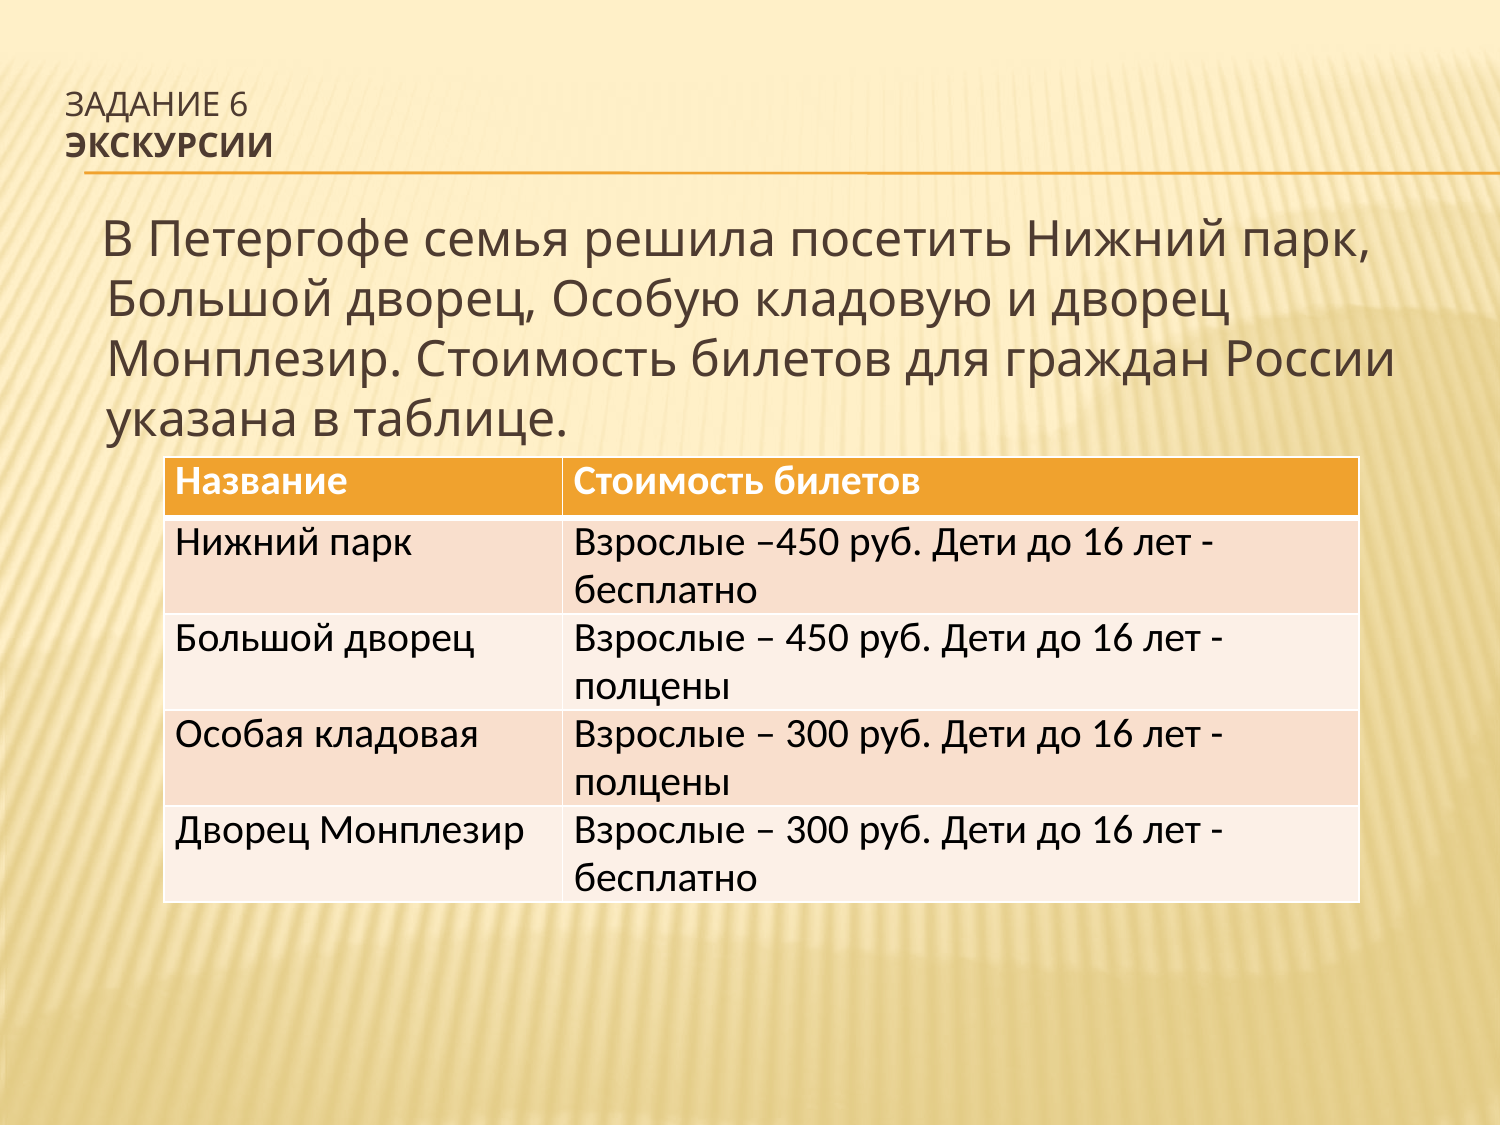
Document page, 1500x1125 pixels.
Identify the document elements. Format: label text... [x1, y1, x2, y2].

table_cell Большой дворец [165, 615, 562, 709]
table_cell Взрослые – 300 руб. Дети до 16 лет - бесплатно [563, 807, 1358, 901]
table_cell Дворец Монплезир [165, 807, 562, 901]
table_header Стоимость билетов [563, 458, 1358, 515]
table_cell Нижний парк [165, 521, 562, 613]
list В Петергофе семья решила посетить Нижний парк, Большой дворец, Особую кладовую и дворец Монплезир. Стоимость билетов для граждан России указана в таблице. [35, 199, 1461, 942]
table_cell Особая кладовая [165, 711, 562, 805]
table_cell Взрослые –450 руб. Дети до 16 лет - бесплатно [563, 521, 1358, 613]
table_header Название [165, 458, 562, 515]
table_cell Взрослые – 450 руб. Дети до 16 лет - полцены [563, 615, 1358, 709]
table_cell Взрослые – 300 руб. Дети до 16 лет - полцены [563, 711, 1358, 805]
title Задание 6 Экскурсии [50, 75, 1475, 213]
